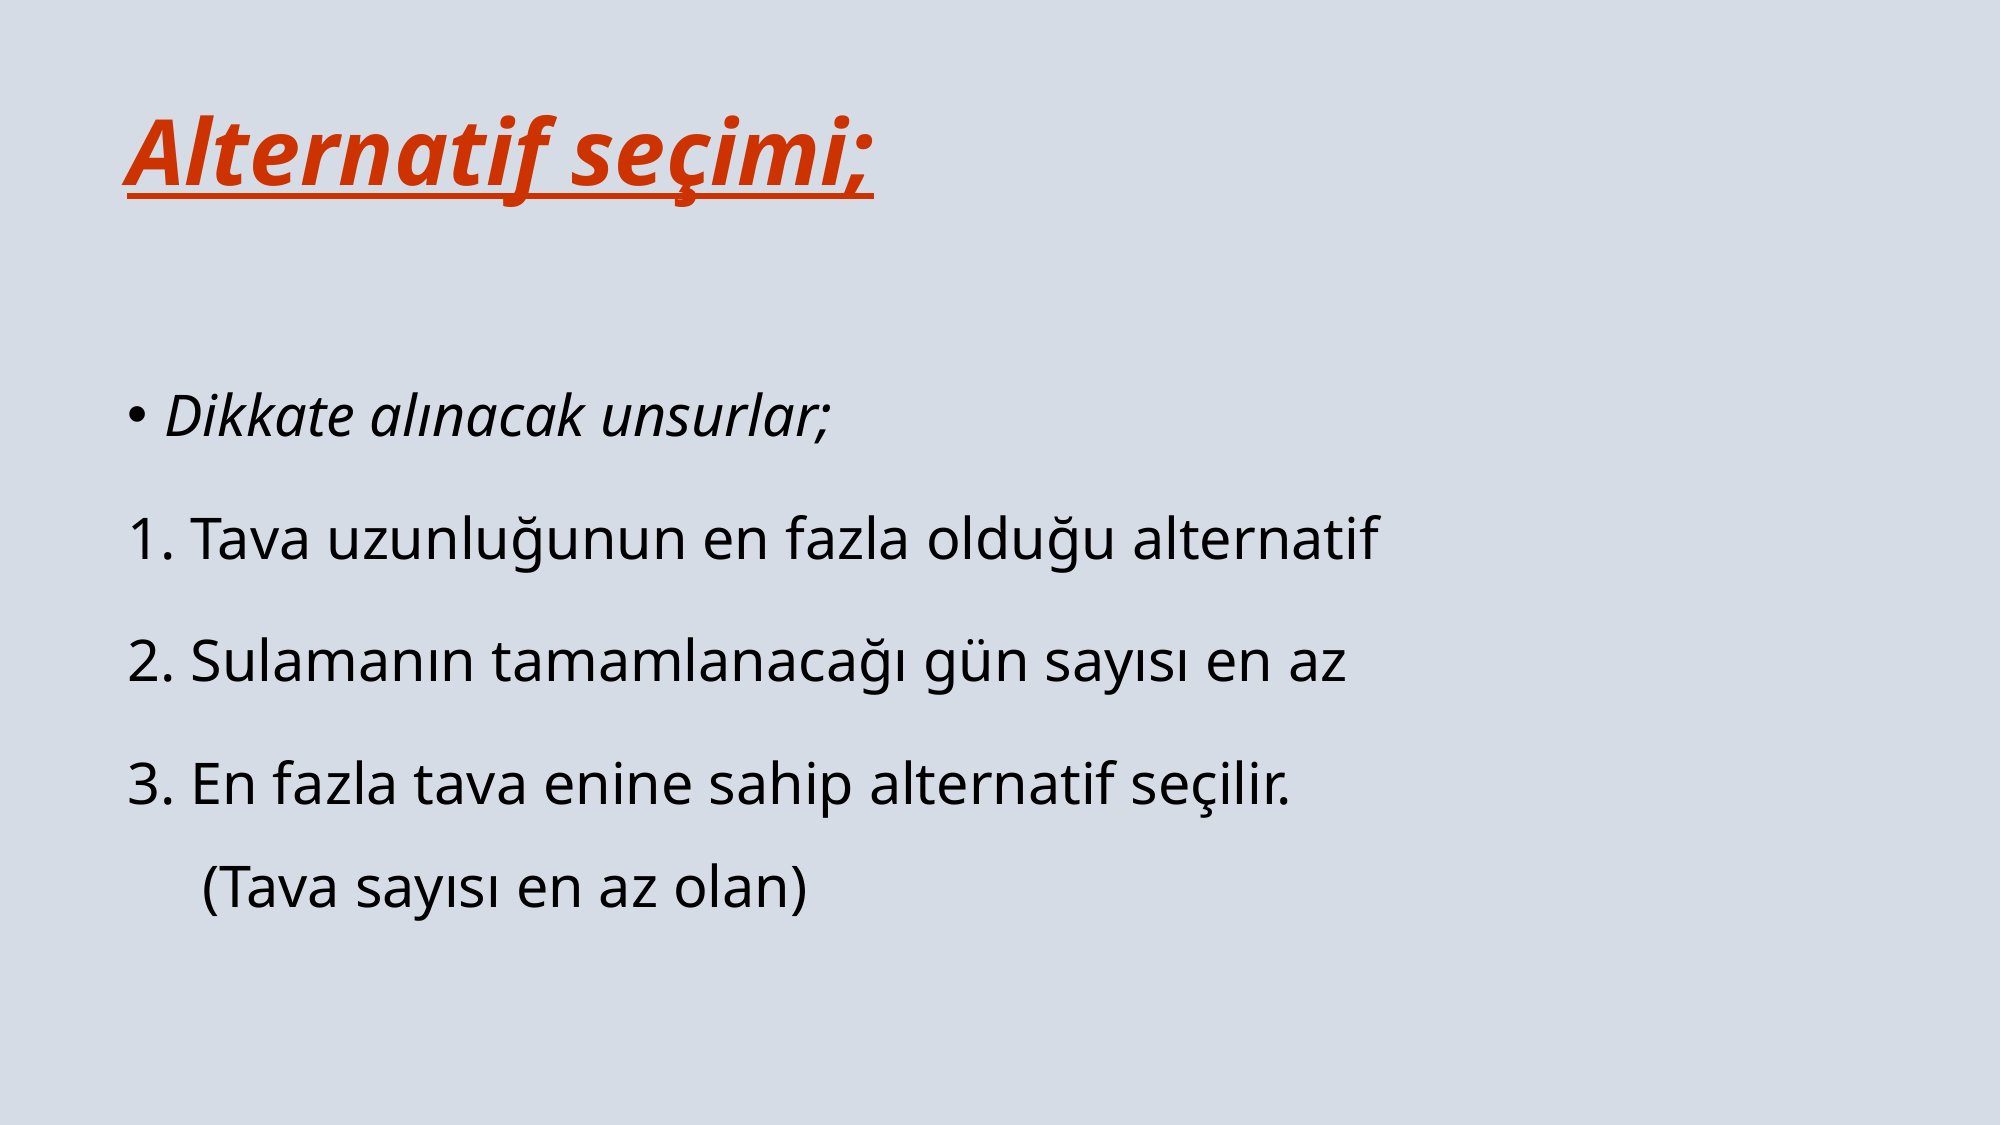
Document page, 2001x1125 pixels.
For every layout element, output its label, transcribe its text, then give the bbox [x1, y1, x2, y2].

list Dikkate alınacak unsurlar; 1. Tava uzunluğunun en fazla olduğu alternatif 2. Sulamanın tamamlanacağı gün sayısı en az 3. En fazla tava enine sahip alternatif seçilir. (Tava sayısı en az olan) [112, 337, 1513, 931]
title Alternatif seçimi; [112, 32, 1513, 280]
